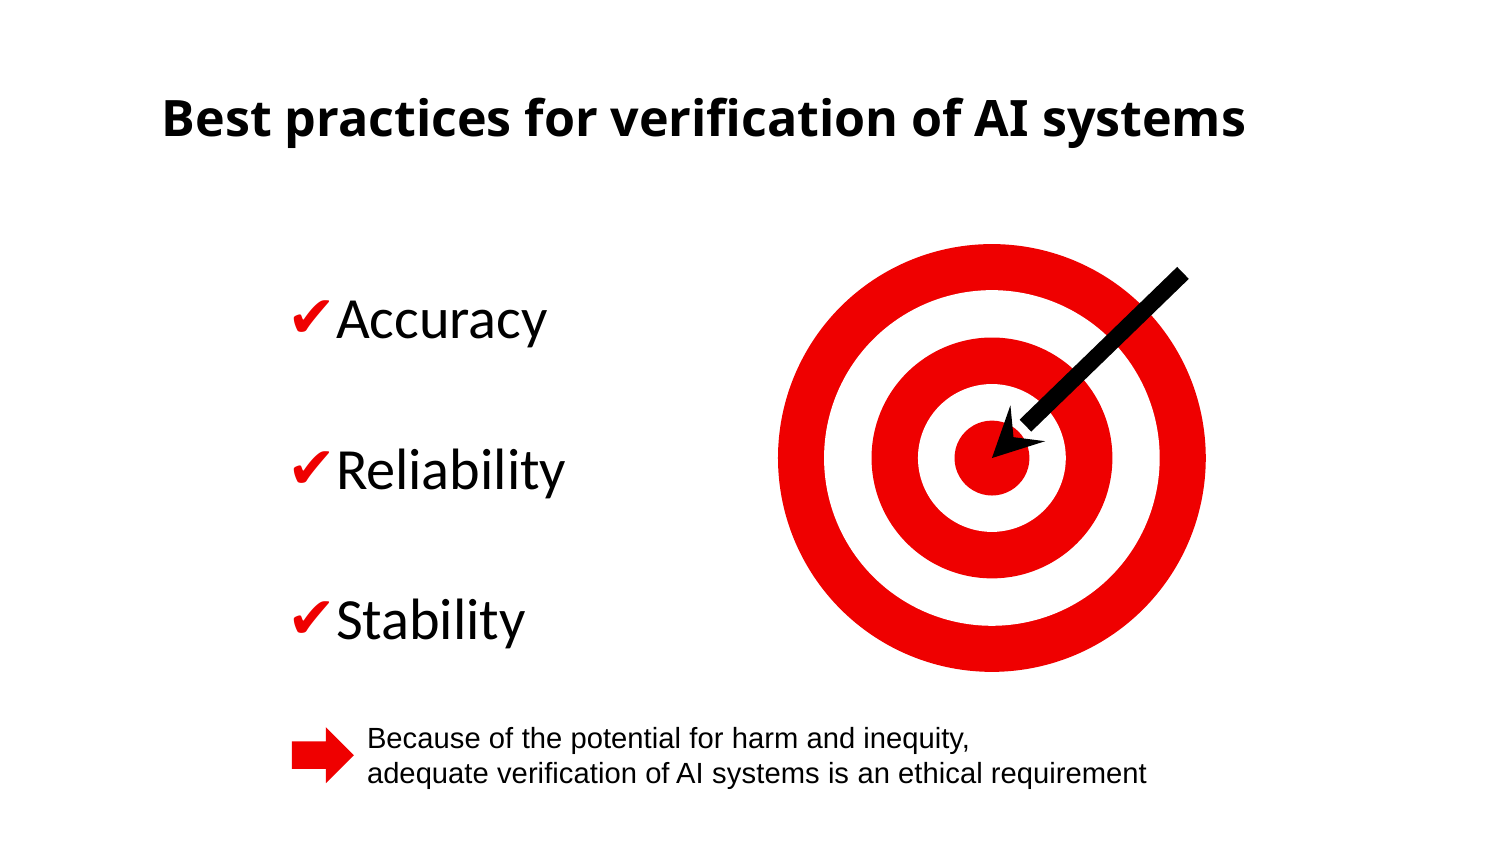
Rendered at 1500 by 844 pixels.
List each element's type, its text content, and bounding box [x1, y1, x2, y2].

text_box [991, 272, 1183, 459]
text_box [292, 711, 1176, 798]
list Accuracy Reliability Stability [272, 203, 701, 823]
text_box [777, 244, 1206, 672]
title Best practices for verification of AI systems [146, 85, 1409, 156]
